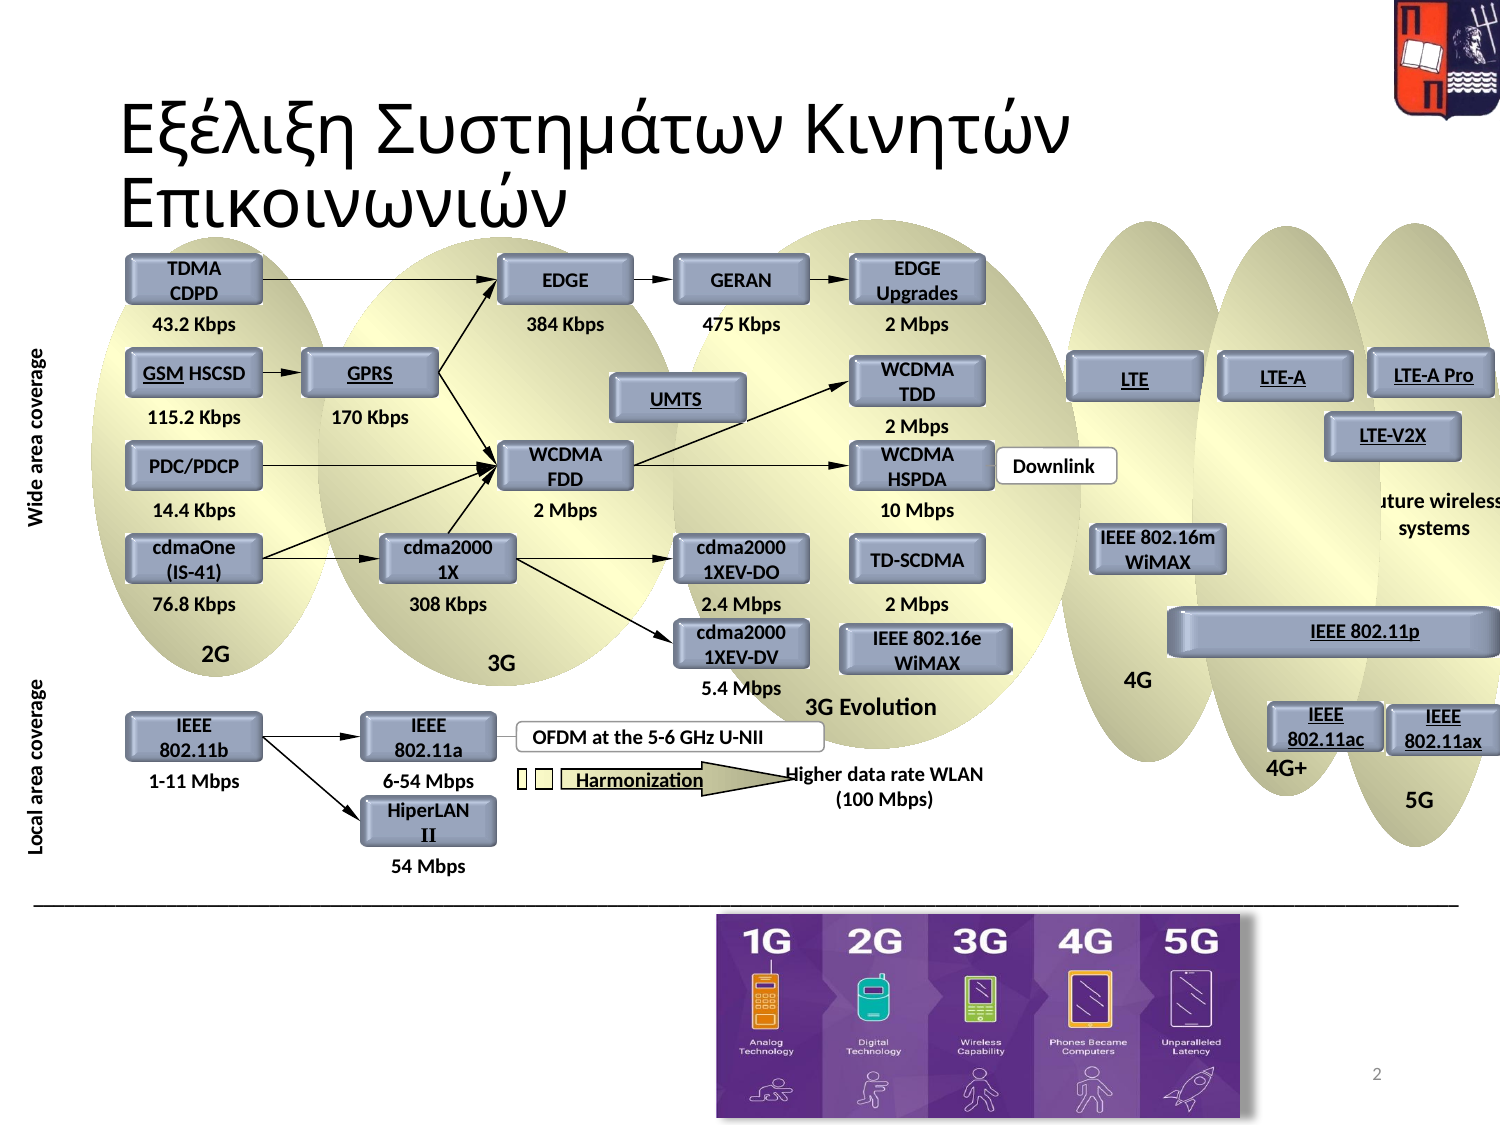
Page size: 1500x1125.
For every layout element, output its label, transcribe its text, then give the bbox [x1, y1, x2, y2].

slide_number 2 [1261, 1042, 1397, 1103]
picture [1386, 704, 1500, 756]
picture [1267, 701, 1384, 753]
picture [1089, 523, 1227, 575]
picture [1367, 347, 1495, 399]
title Εξέλιξη Συστημάτων Κινητών Επικοινωνιών [103, 59, 1397, 219]
picture [1394, 0, 1500, 121]
picture [1167, 606, 1500, 658]
picture [609, 372, 747, 423]
picture [1066, 350, 1204, 402]
picture [839, 624, 1013, 675]
picture [1324, 411, 1462, 462]
picture [1217, 350, 1354, 402]
text_box ___________________________________________________________________________________________________________________________________________ [0, 870, 1500, 922]
picture [716, 914, 1240, 1118]
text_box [5, 219, 1500, 884]
